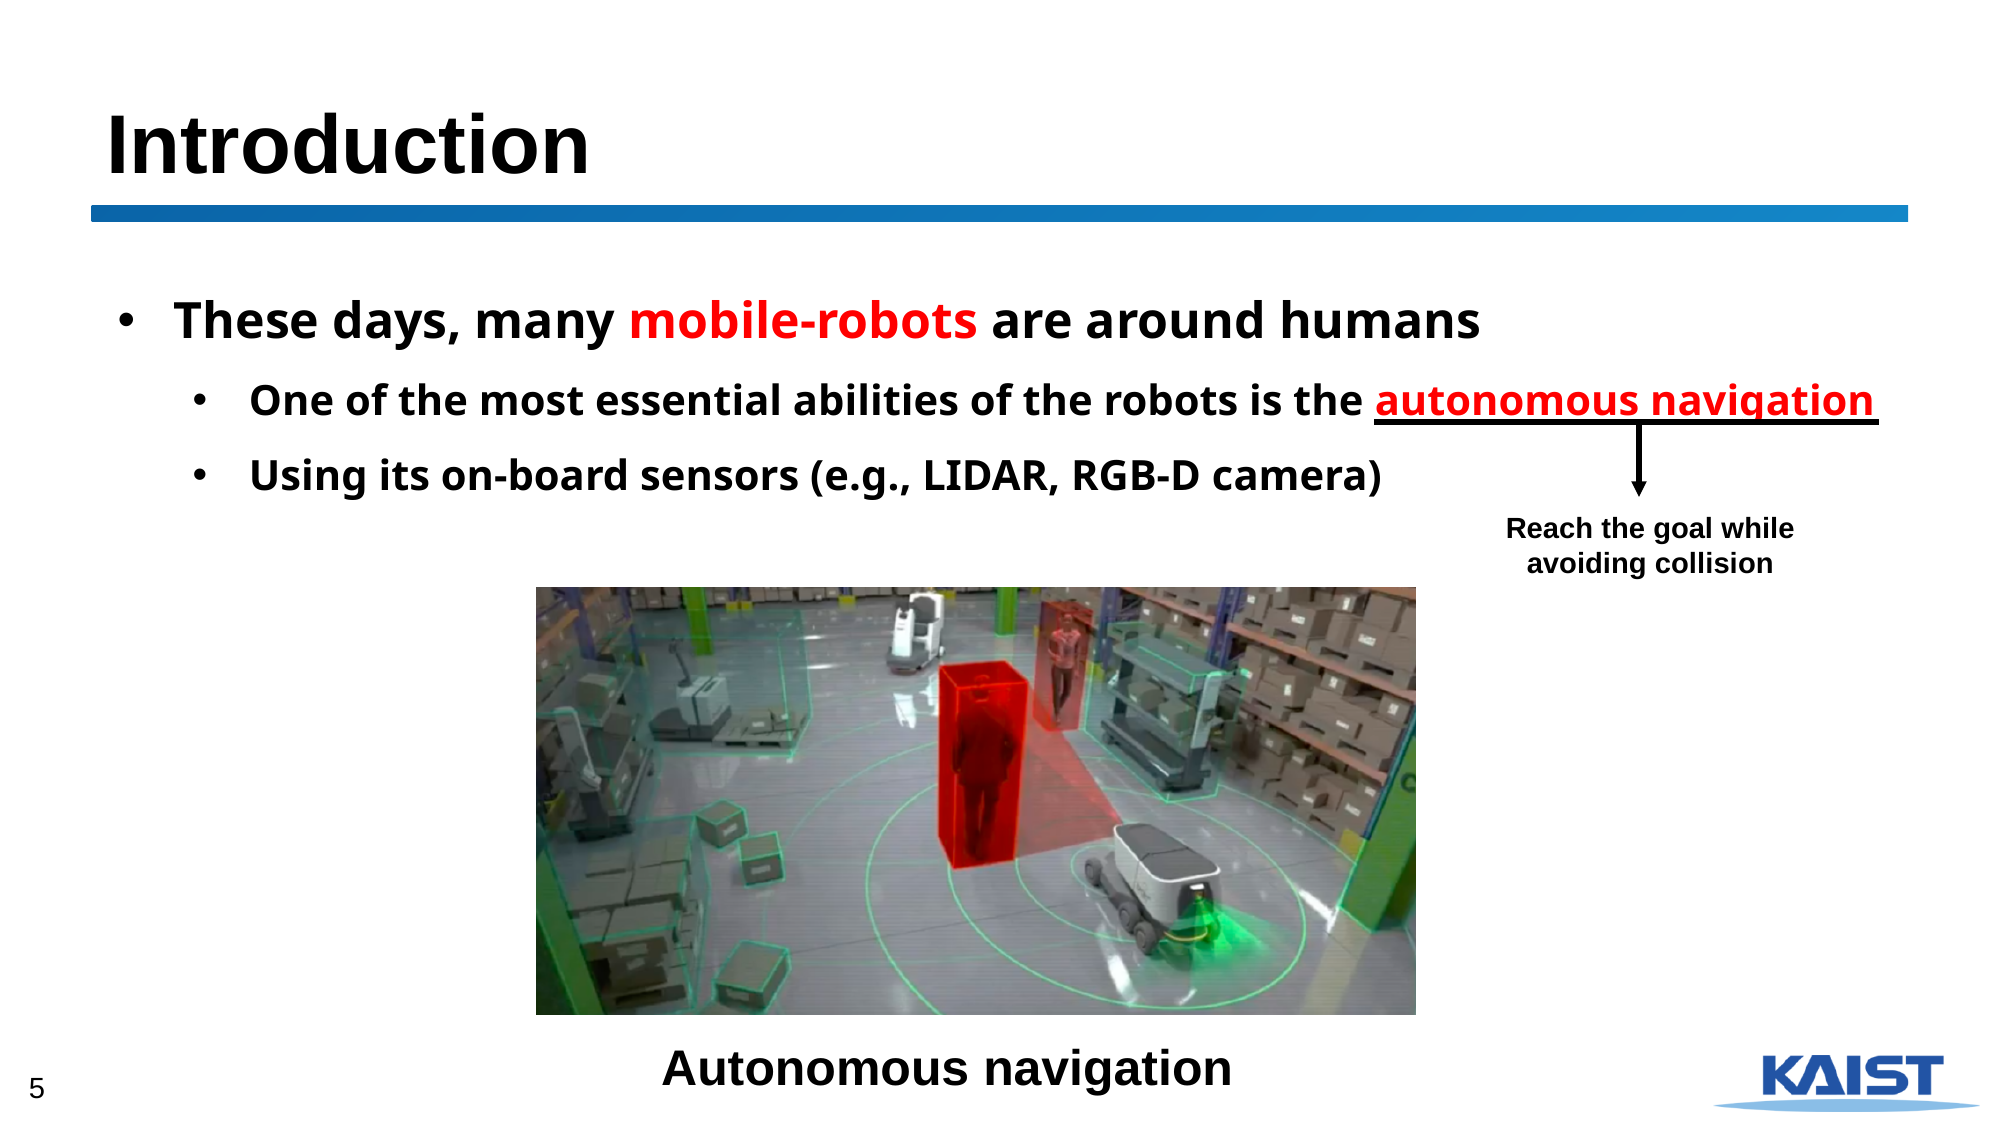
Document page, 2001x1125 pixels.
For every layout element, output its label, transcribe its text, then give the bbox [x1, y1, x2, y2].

text_box These days, many mobile-robots are around humans One of the most essential abilities of the robots is the autonomous navigation Using its on-board sensors (e.g., LIDAR, RGB-D camera) [102, 251, 1915, 597]
title Introduction [91, 48, 1903, 198]
text_box Reach the goal while avoiding collision [1463, 502, 1838, 588]
picture [1713, 1055, 1980, 1112]
text_box Autonomous navigation [606, 1027, 1288, 1103]
picture [536, 587, 1416, 1016]
